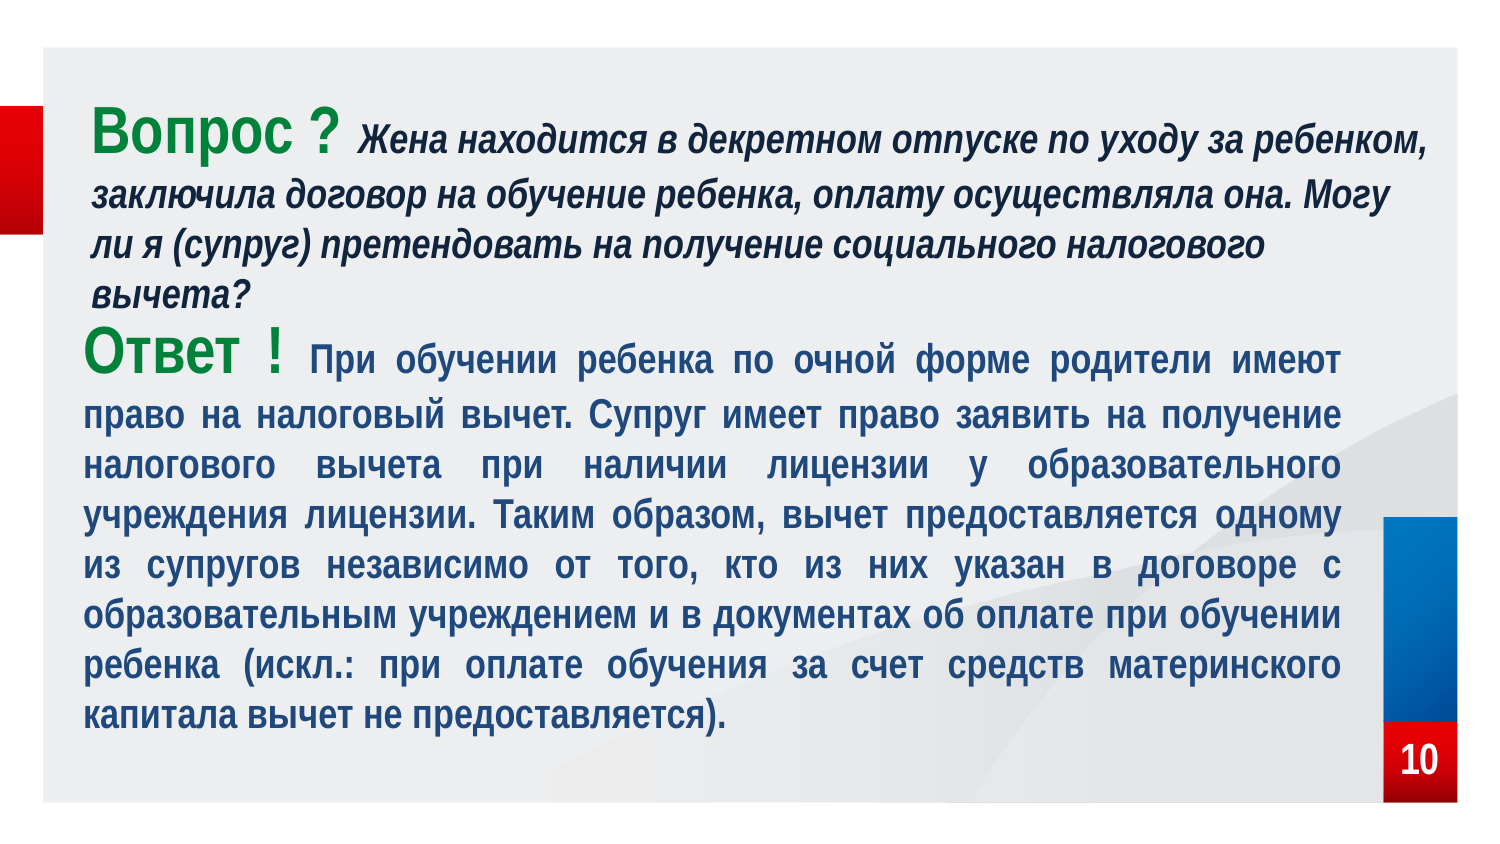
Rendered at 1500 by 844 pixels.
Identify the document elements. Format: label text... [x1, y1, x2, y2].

text_box Вопрос ? Жена находится в декретном отпуске по уходу за ребенком, заключила договор на обучение ребенка, оплату осуществляла она. Могу ли я (супруг) претендовать на получение социального налогового вычета? [76, 79, 1447, 374]
picture [0, 0, 1500, 844]
text_box . [782, 373, 1125, 469]
text_box Ответ ! При обучении ребенка по очной форме родители имеют право на налоговый вычет. Супруг имеет право заявить на получение налогового вычета при наличии лицензии у образовательного учреждения лицензии. Таким образом, вычет предоставляется одному из супругов независимо от того, кто из них указан в договоре с образовательным учреждением и в документах об оплате при обучении ребенка (искл.: при оплате обучения за счет средств материнского капитала вычет не предоставляется). [76, 480, 1349, 844]
slide_number 10 [1378, 721, 1462, 806]
